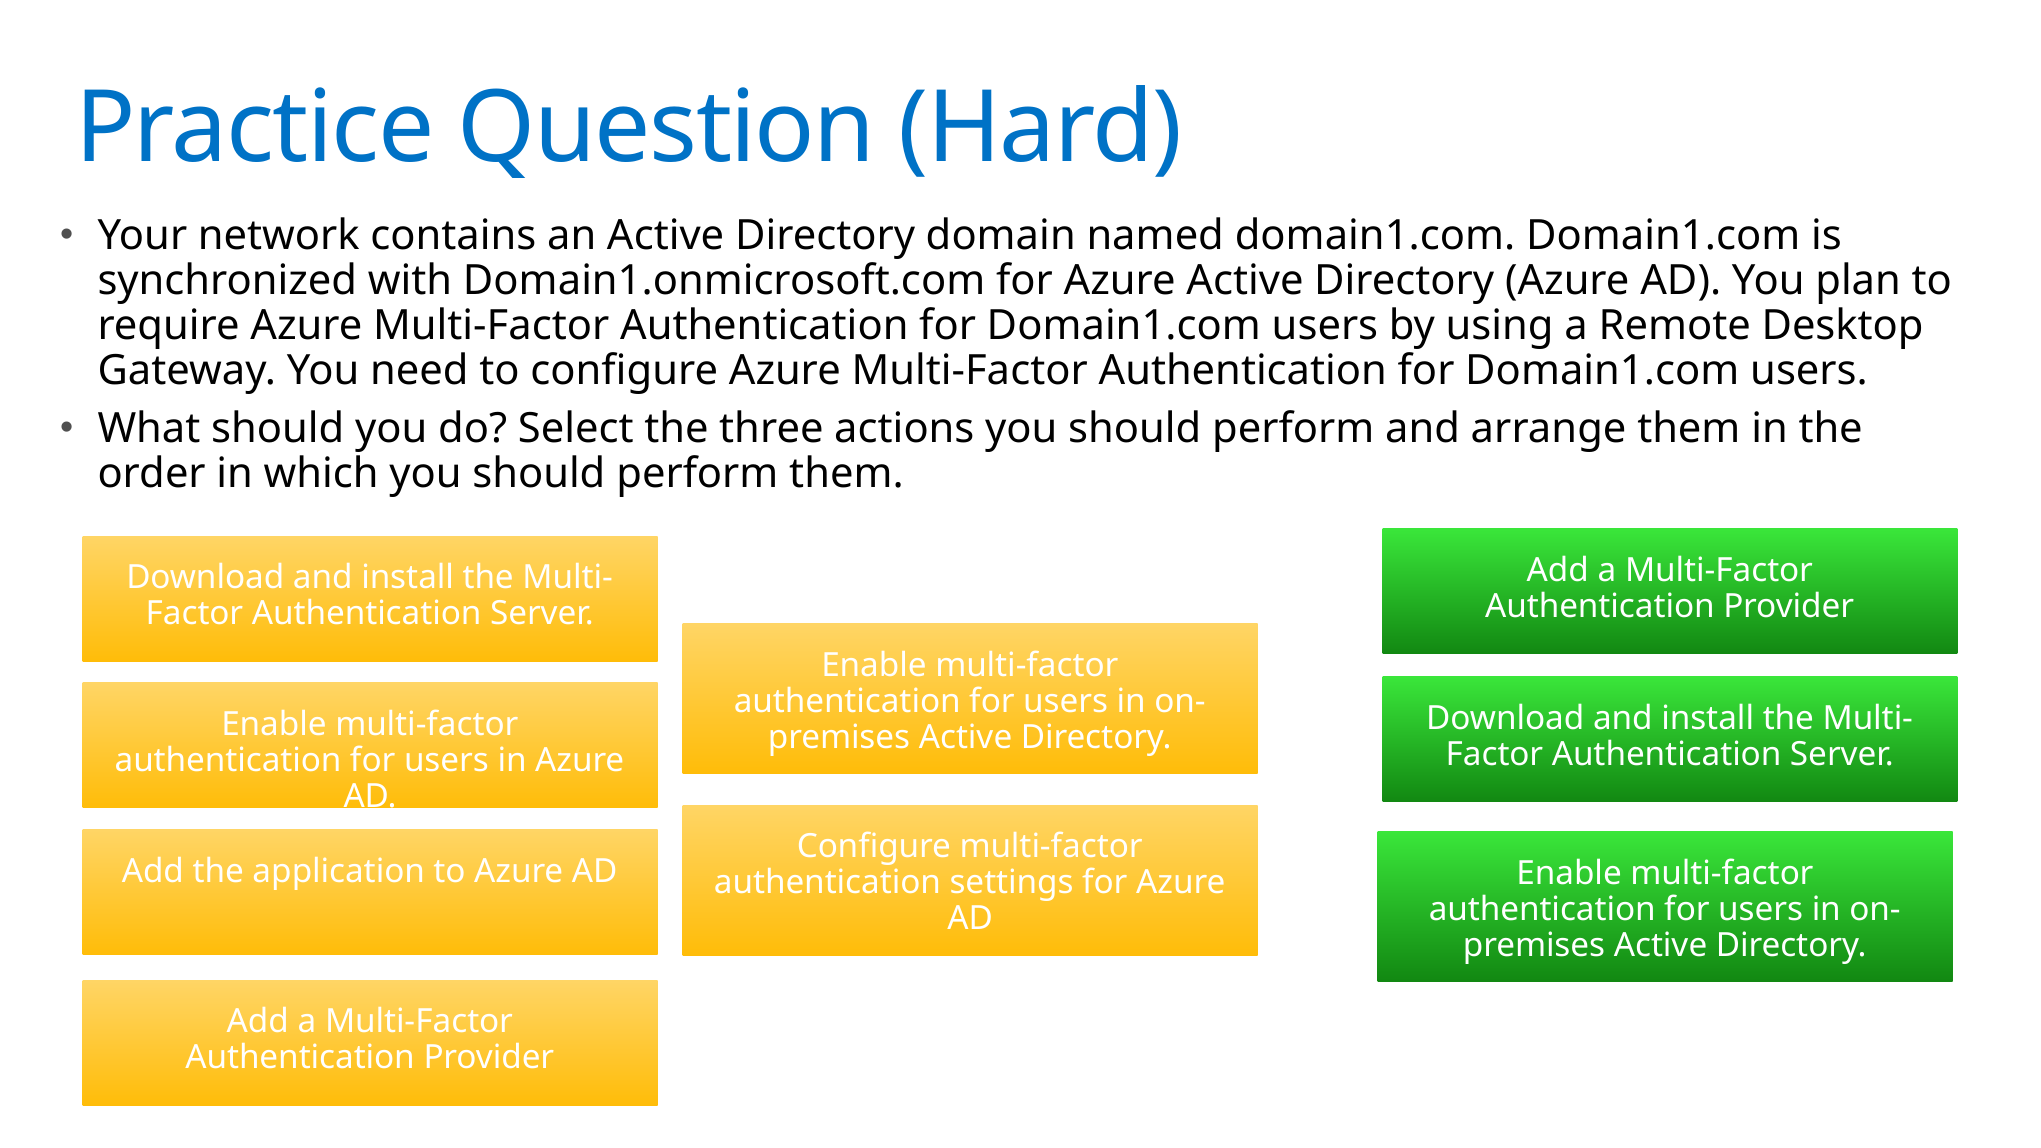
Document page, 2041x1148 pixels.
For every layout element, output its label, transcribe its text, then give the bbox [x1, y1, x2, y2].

text_box Enable multi-factor authentication for users in on-premises Active Directory. [682, 623, 1258, 774]
title Practice Question (Hard) [60, 60, 1980, 210]
text_box Download and install the Multi-Factor Authentication Server. [82, 536, 658, 662]
text_box Add a Multi-Factor Authentication Provider [1382, 528, 1958, 654]
text_box Add the application to Azure AD [82, 829, 658, 955]
text_box Enable multi-factor authentication for users in Azure AD. [82, 682, 658, 808]
text_box Add a Multi-Factor Authentication Provider [82, 980, 658, 1106]
text_box Enable multi-factor authentication for users in on-premises Active Directory. [1377, 831, 1953, 982]
text_box Download and install the Multi-Factor Authentication Server. [1382, 676, 1958, 802]
list Your network contains an Active Directory domain named domain1.com. Domain1.com is synchronized with Domain1.onmicrosoft.com for Azure Active Directory (Azure AD). You plan to require Azure Multi-Factor Authentication for Domain1.com users by using a Remote Desktop Gateway. You need to configure Azure Multi-Factor Authentication for Domain1.com users. What should you do? Select the three actions you should perform and arrange them in the order in which you should perform them. [45, 198, 1996, 573]
text_box Configure multi-factor authentication settings for Azure AD [682, 805, 1258, 956]
